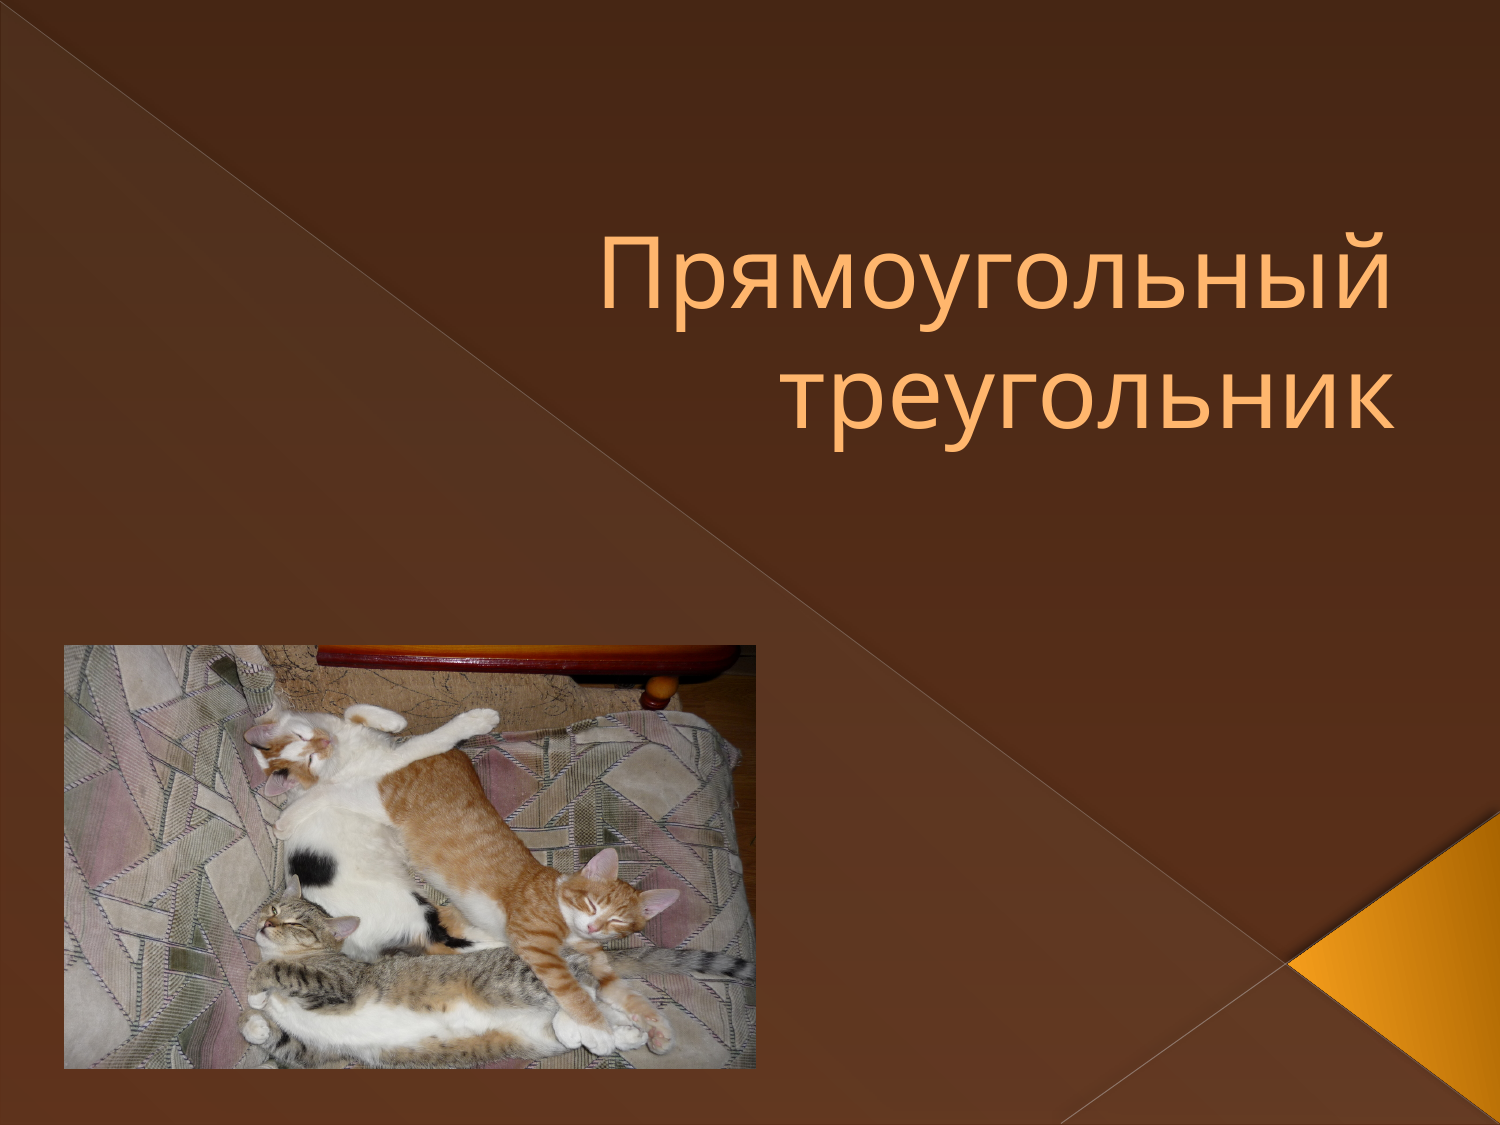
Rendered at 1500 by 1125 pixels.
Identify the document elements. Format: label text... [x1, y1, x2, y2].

picture [64, 644, 757, 1069]
title Прямоугольный треугольник [383, 78, 1412, 457]
